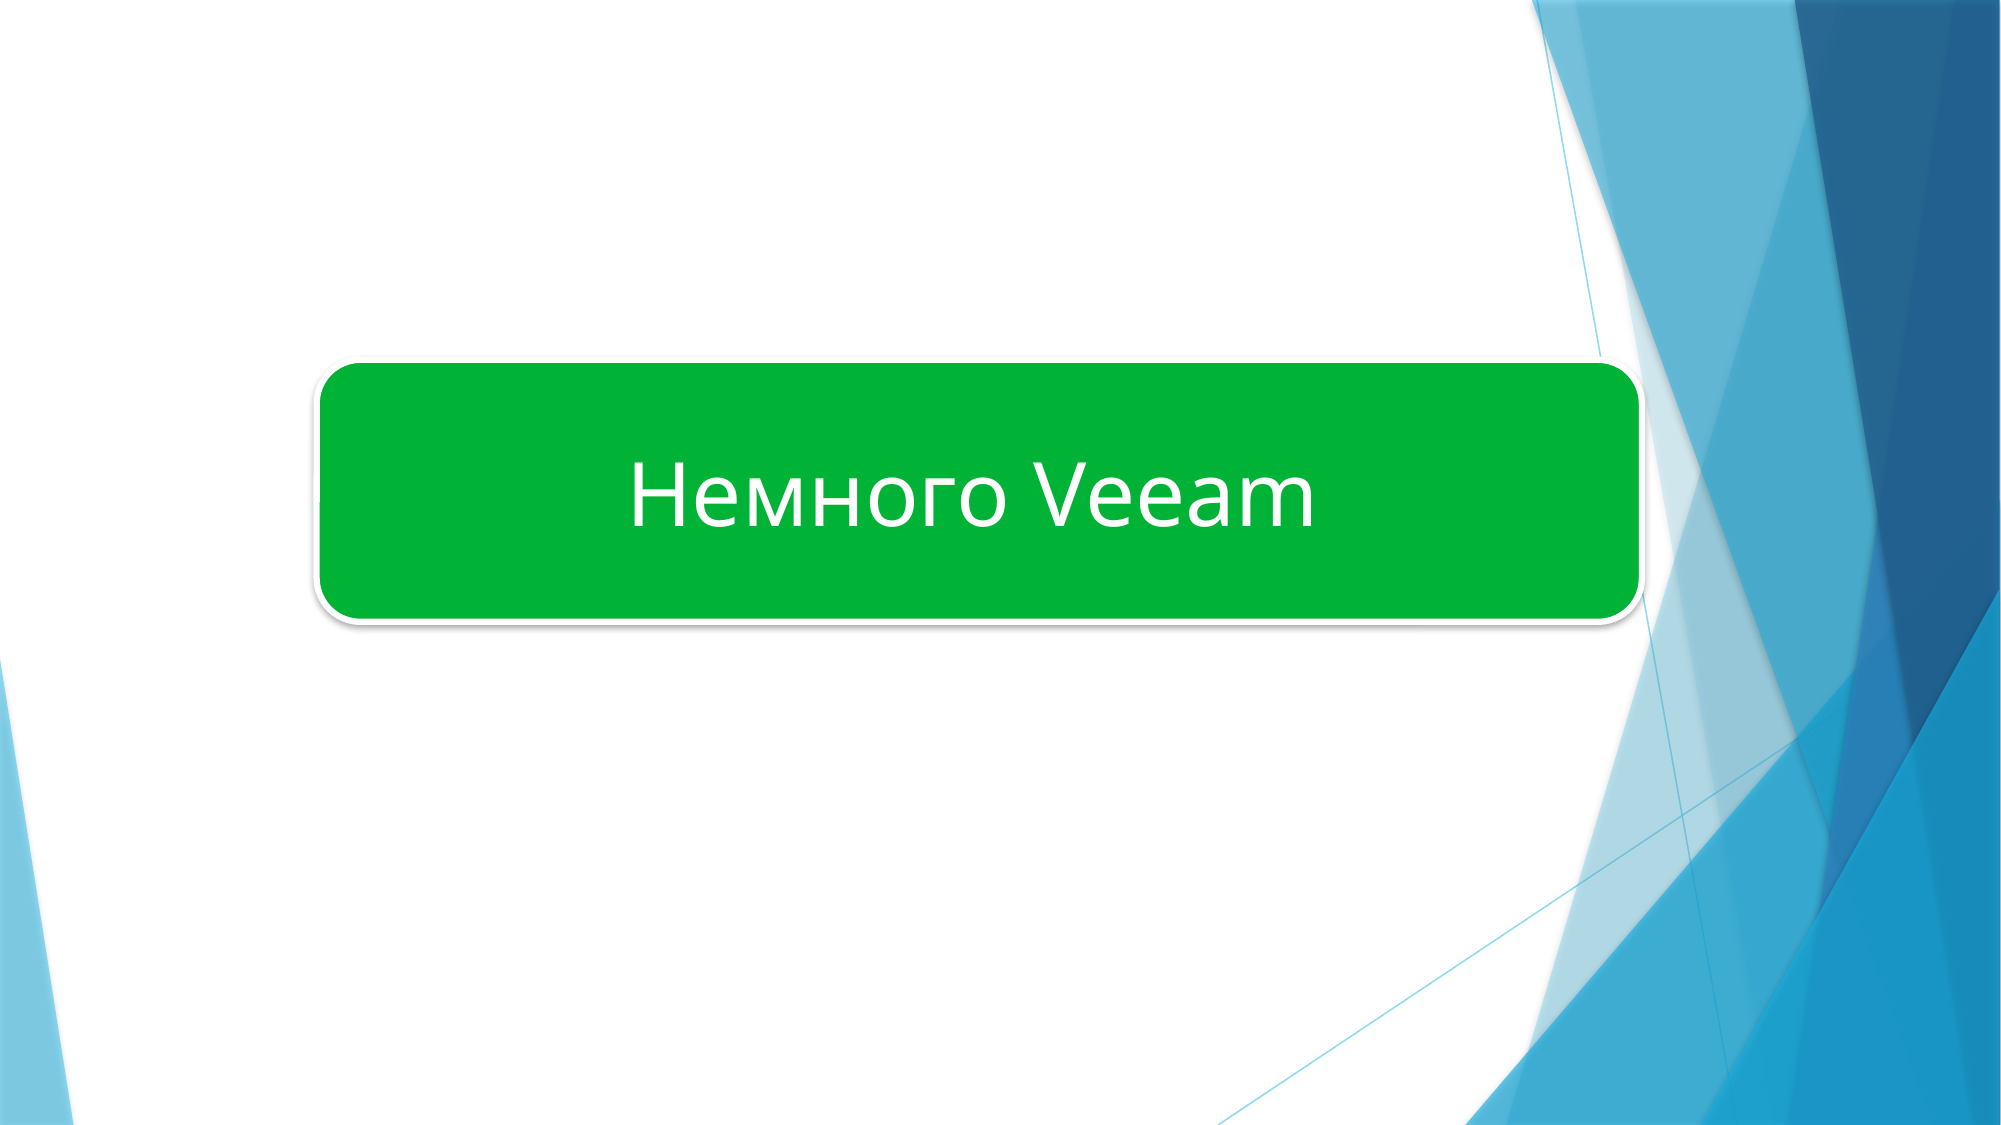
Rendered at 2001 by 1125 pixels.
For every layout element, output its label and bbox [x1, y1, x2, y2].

text_box [22, 359, 1643, 832]
